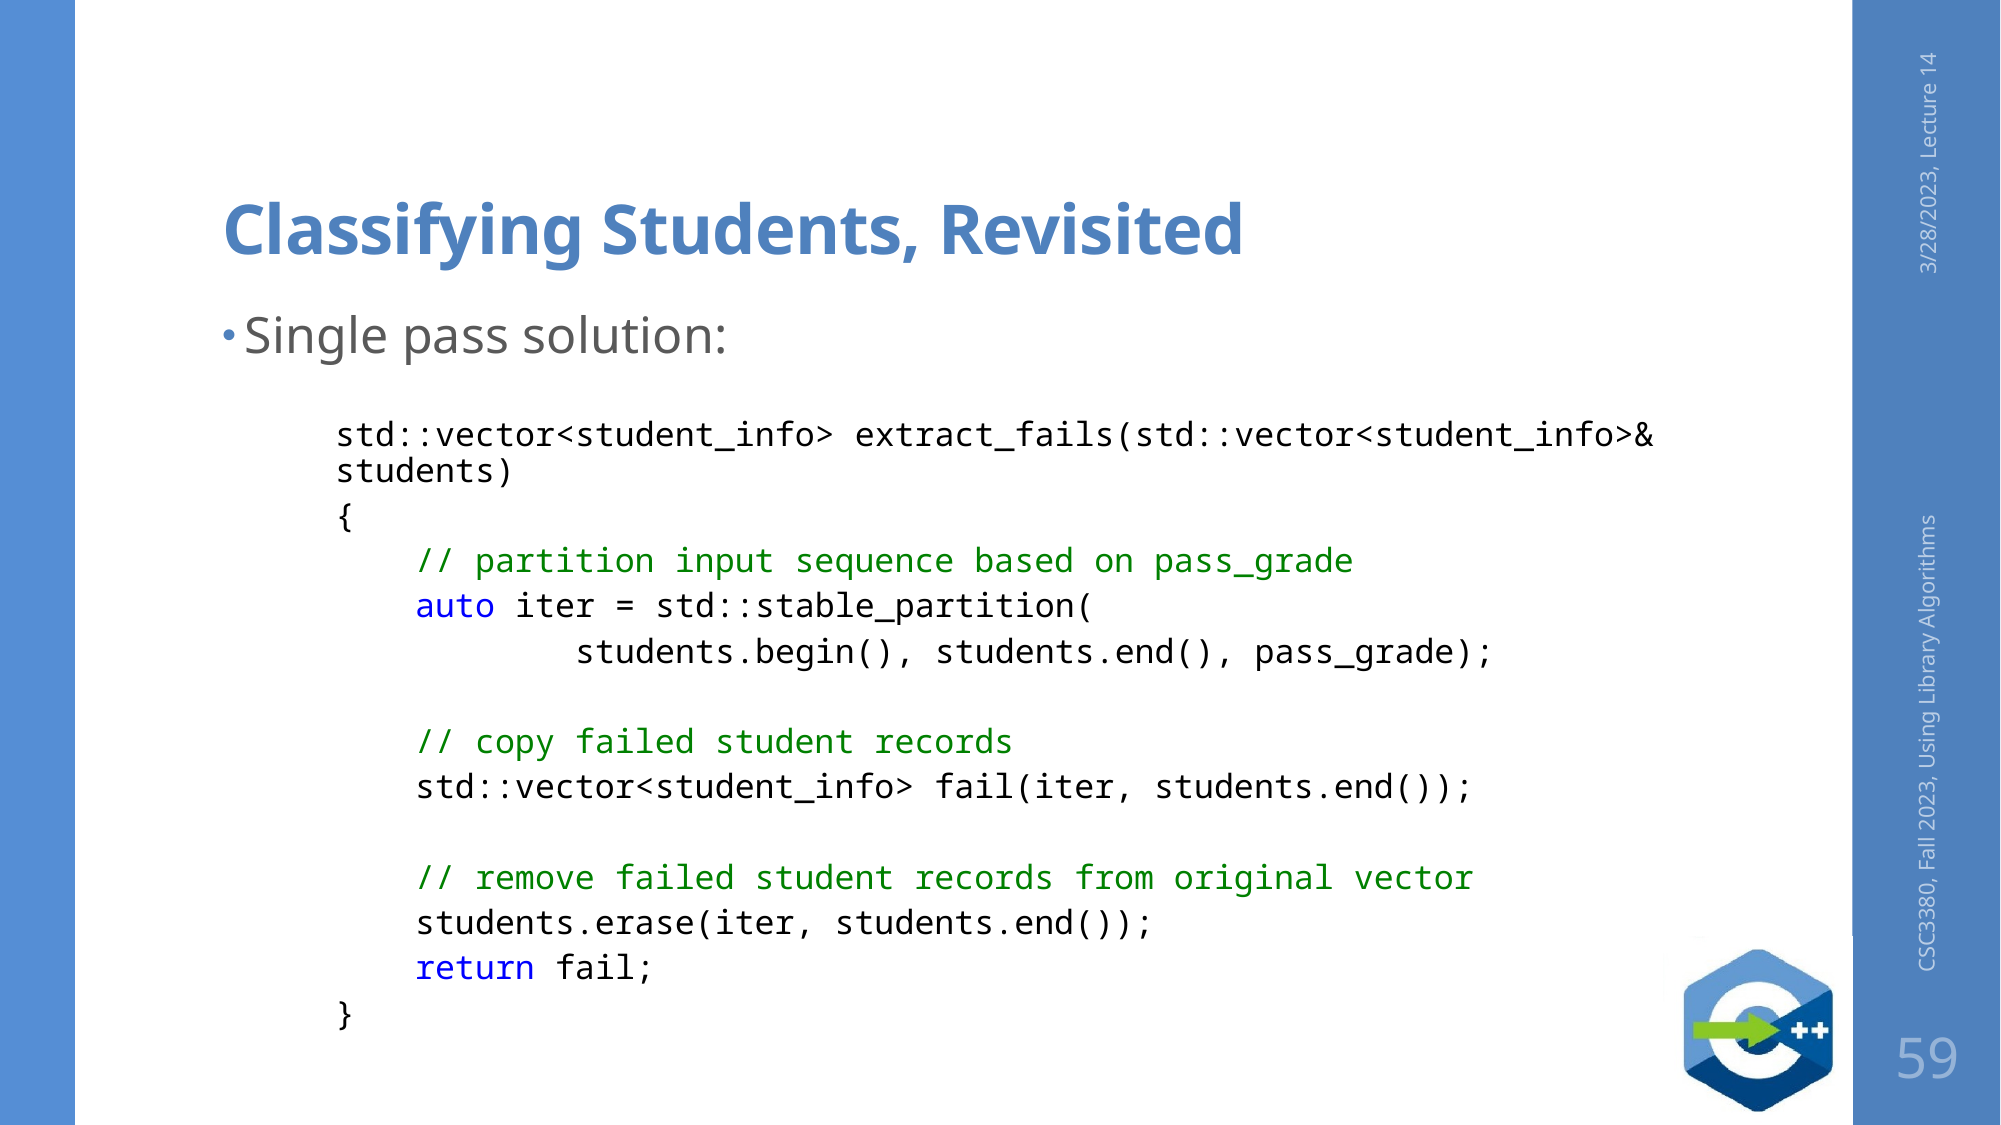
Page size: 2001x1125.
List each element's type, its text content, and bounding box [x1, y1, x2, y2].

title Classifying Students, Revisited [206, 48, 1797, 278]
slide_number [1897, 37, 1958, 351]
list Single pass solution: std::vector<student_info> extract_fails(std::vector<student_info>& students) { // partition input sequence based on pass_grade auto iter = std::stable_partition( students.begin(), students.end(), pass_grade); // copy failed student records std::vector<student_info> fail(iter, students.end()); // remove failed student records from original vector students.erase(iter, students.end()); return fail; } [206, 299, 1788, 1014]
slide_number 59 [1852, 1012, 2000, 1110]
footer CSC3380, Fall 2023, Using Library Algorithms [1897, 400, 1958, 988]
picture [1663, 936, 1853, 1125]
